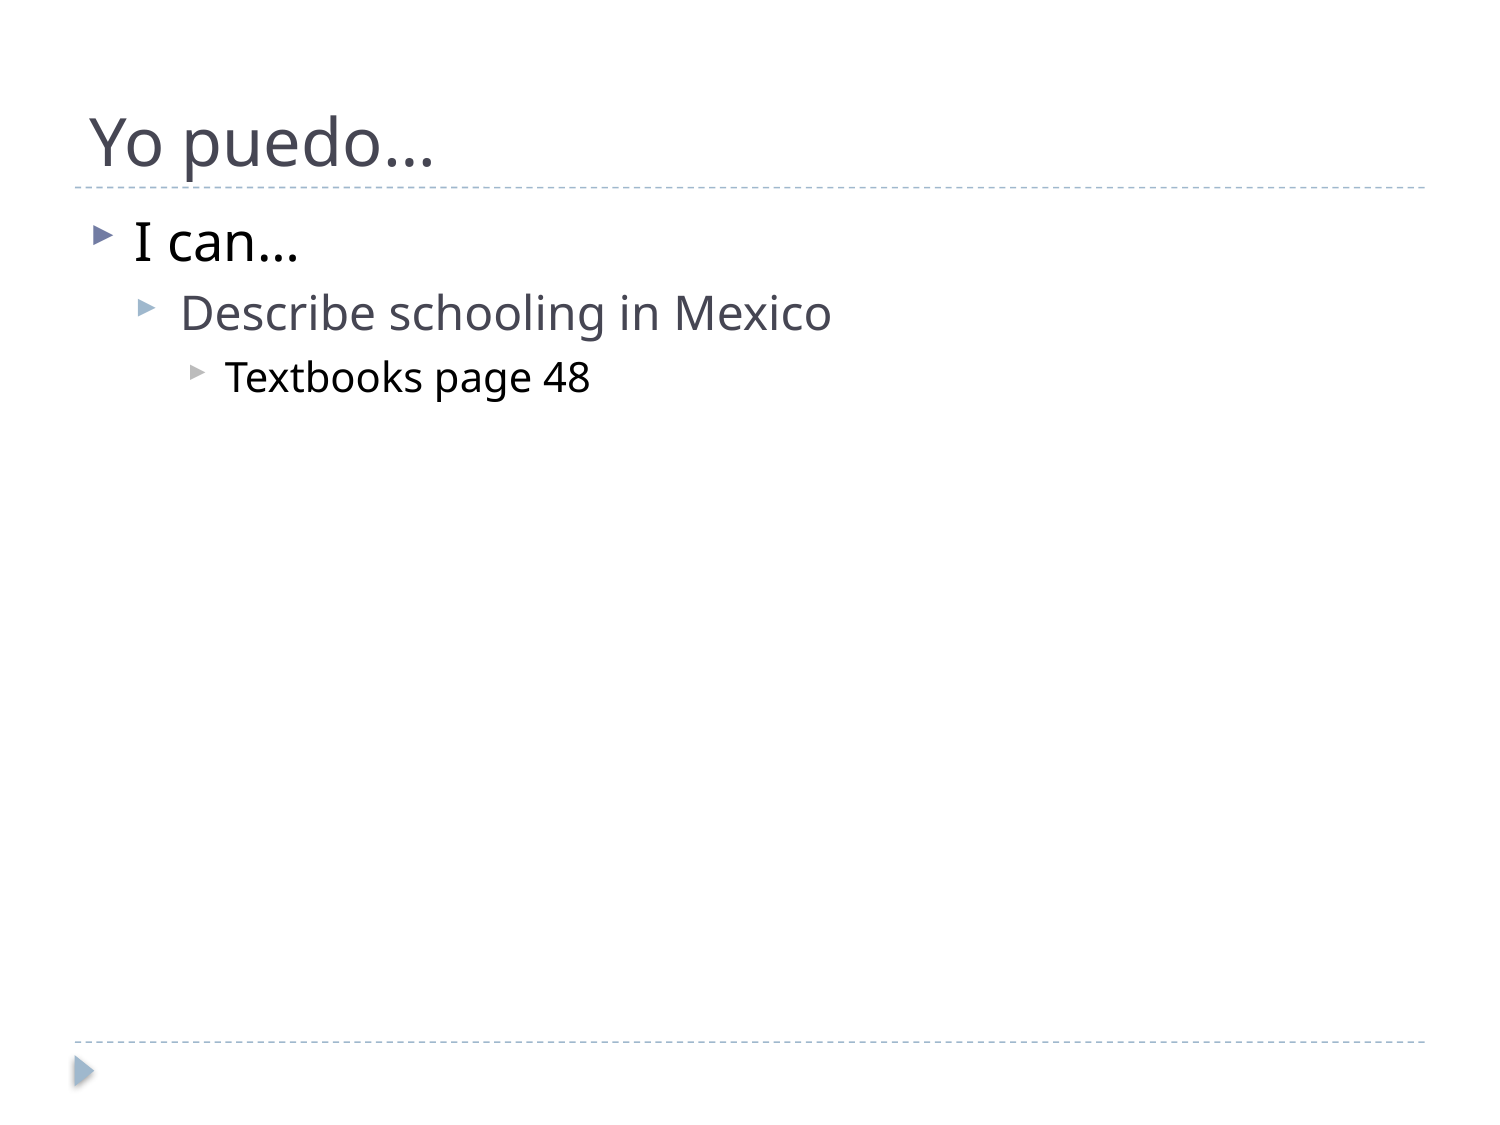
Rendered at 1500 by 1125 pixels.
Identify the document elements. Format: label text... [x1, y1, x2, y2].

list I can… Describe schooling in Mexico Textbooks page 48 [75, 200, 1425, 1010]
title Yo puedo… [75, 24, 1425, 188]
